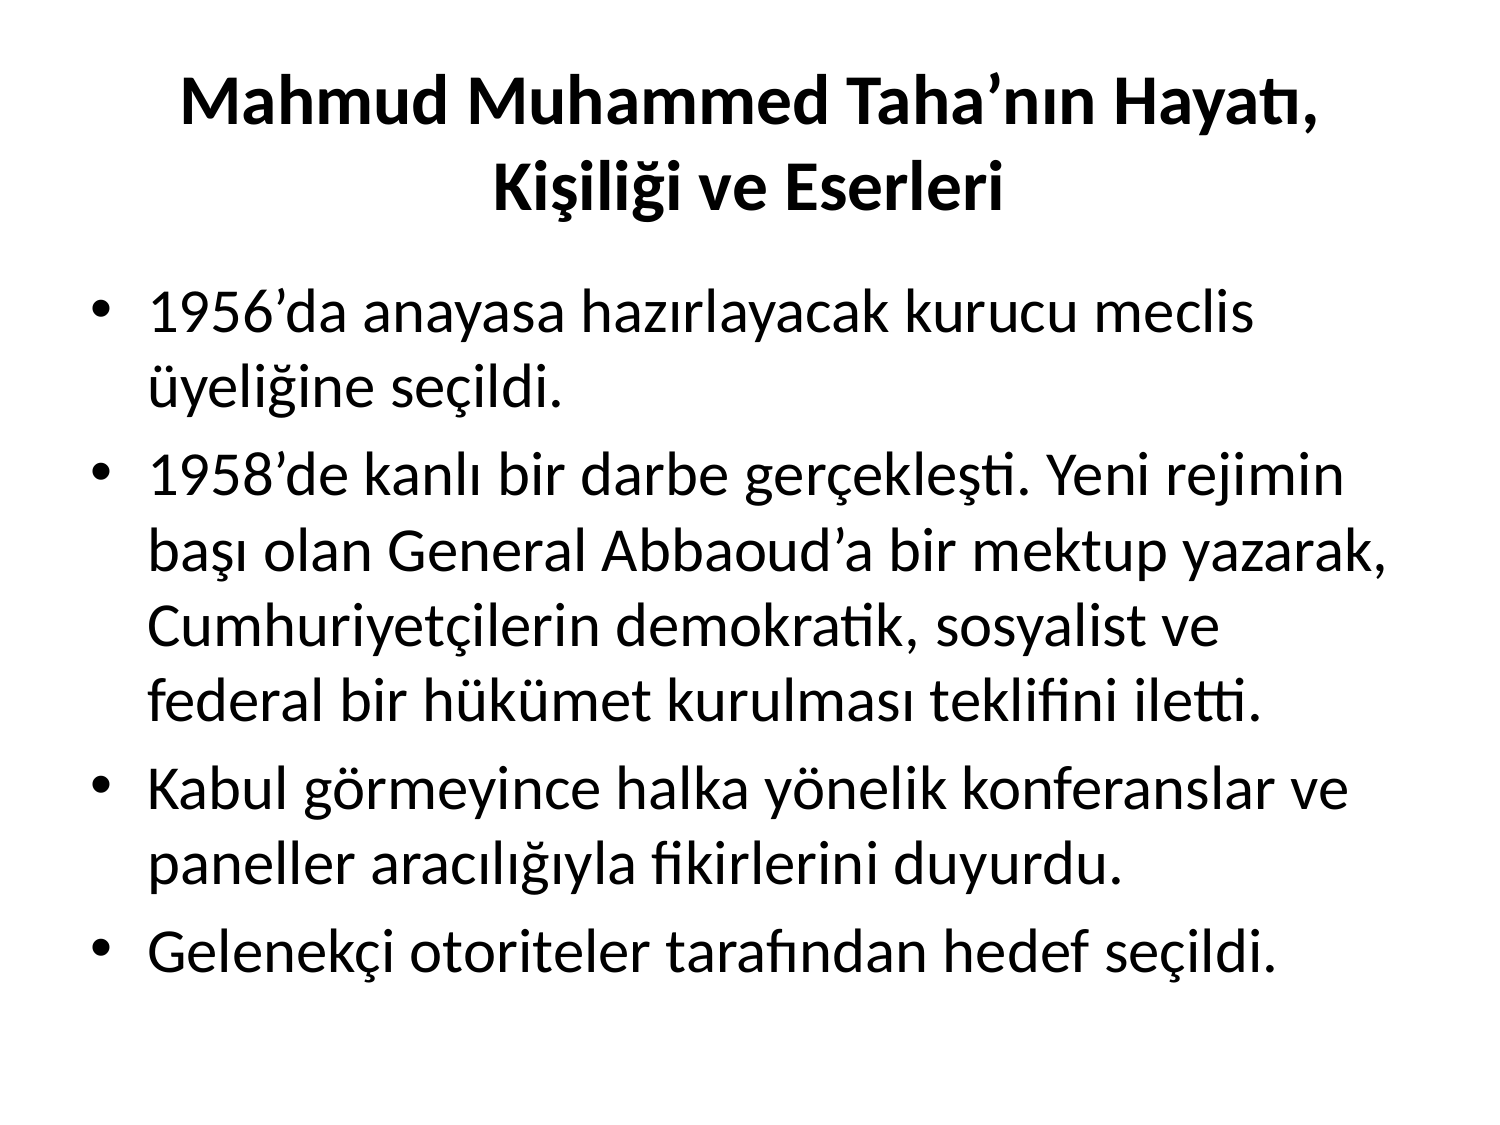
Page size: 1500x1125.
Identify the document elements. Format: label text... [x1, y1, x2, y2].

list 1956’da anayasa hazırlayacak kurucu meclis üyeliğine seçildi. 1958’de kanlı bir darbe gerçekleşti. Yeni rejimin başı olan General Abbaoud’a bir mektup yazarak, Cumhuriyetçilerin demokratik, sosyalist ve federal bir hükümet kurulması teklifini iletti. Kabul görmeyince halka yönelik konferanslar ve paneller aracılığıyla fikirlerini duyurdu. Gelenekçi otoriteler tarafından hedef seçildi. [75, 262, 1425, 1005]
title Mahmud Muhammed Taha’nın Hayatı, Kişiliği ve Eserleri [75, 45, 1425, 233]
